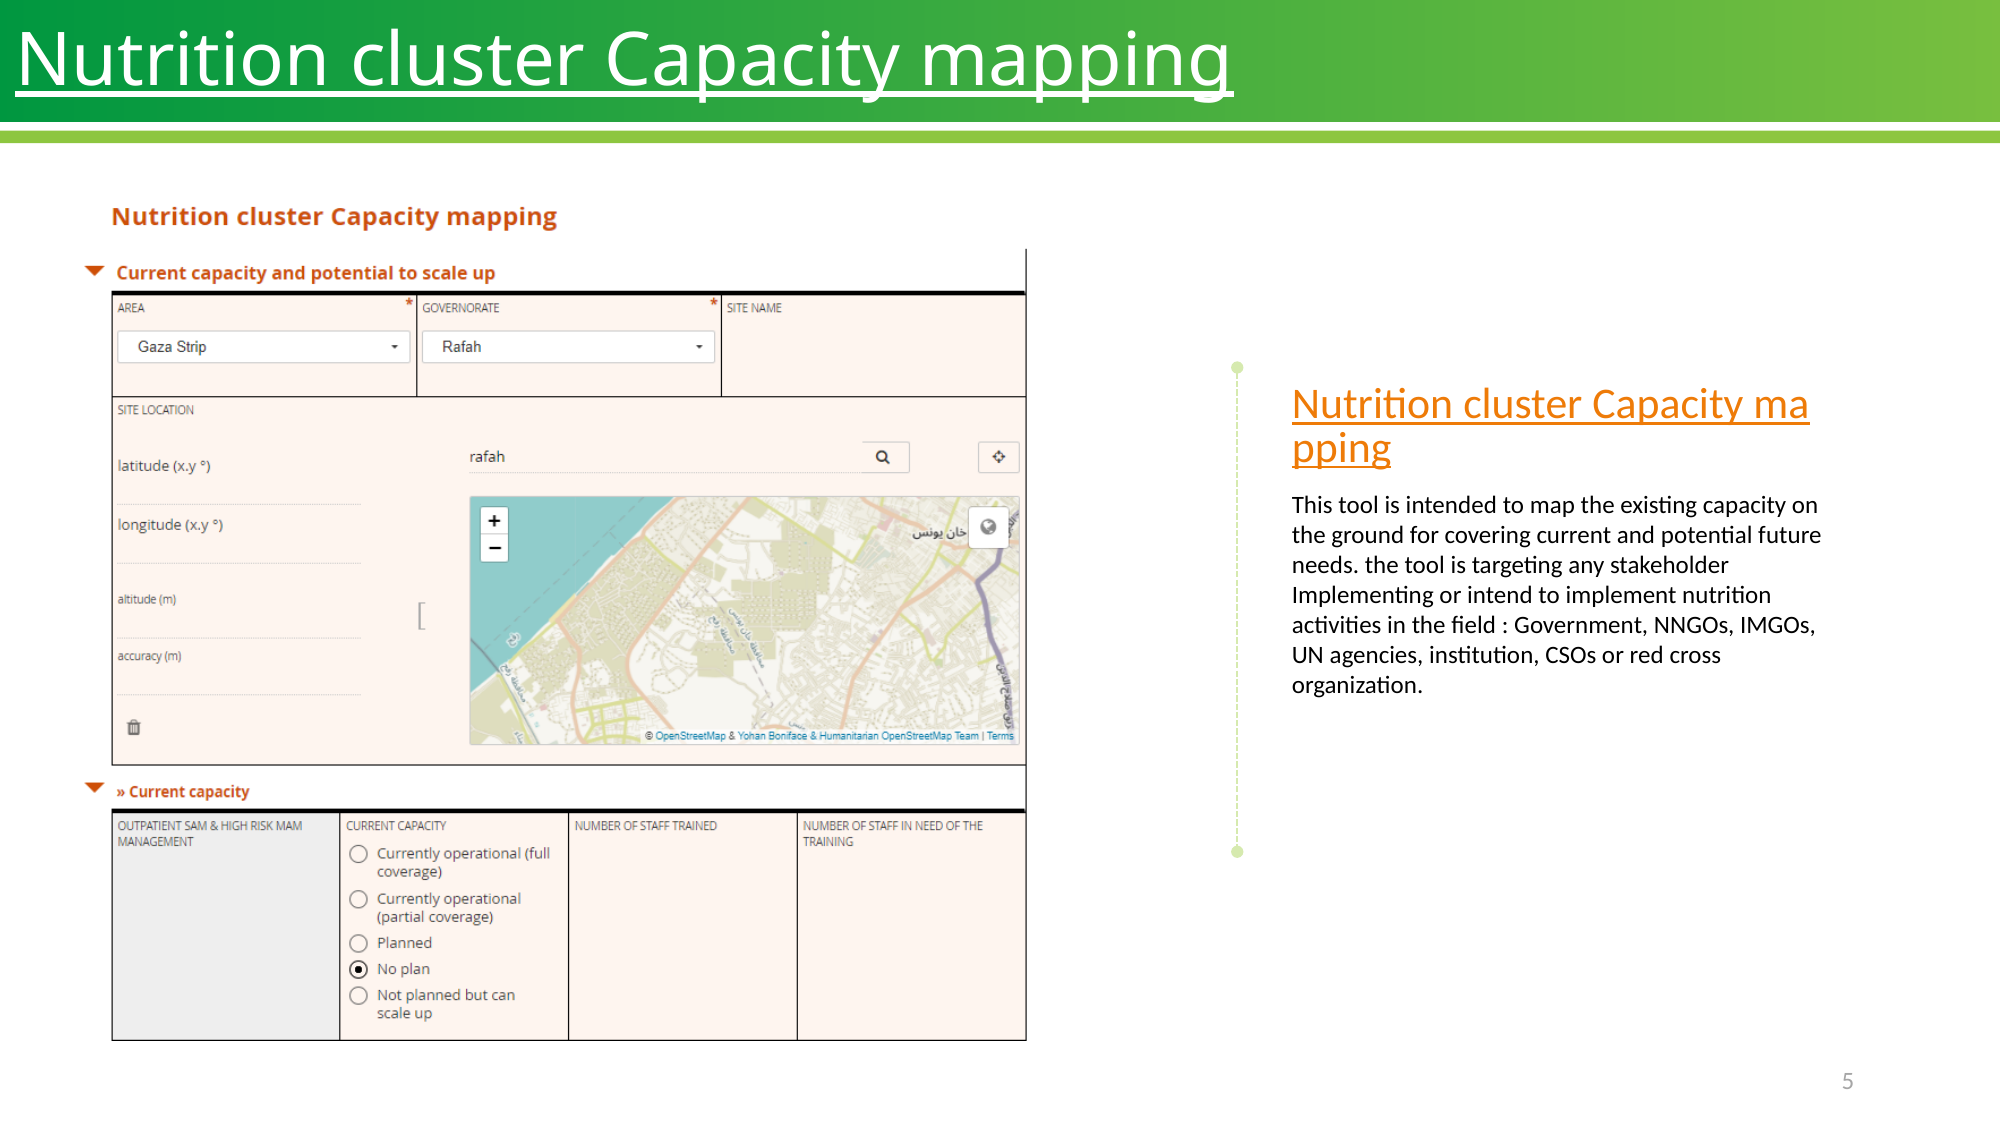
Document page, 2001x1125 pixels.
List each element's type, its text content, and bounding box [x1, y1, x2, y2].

text_box 5 [1652, 1057, 1869, 1102]
picture [72, 156, 1029, 1041]
title Nutrition cluster Capacity mapping [0, 5, 1872, 112]
text_box Nutrition cluster Capacity mapping This tool is intended to map the existing capacity on the ground for covering current and potential future needs. the tool is targeting any stakeholder Implementing or intend to implement nutrition activities in the field : Government, NNGOs, IMGOs, UN agencies, institution, CSOs or red cross organization. [1276, 367, 1845, 852]
